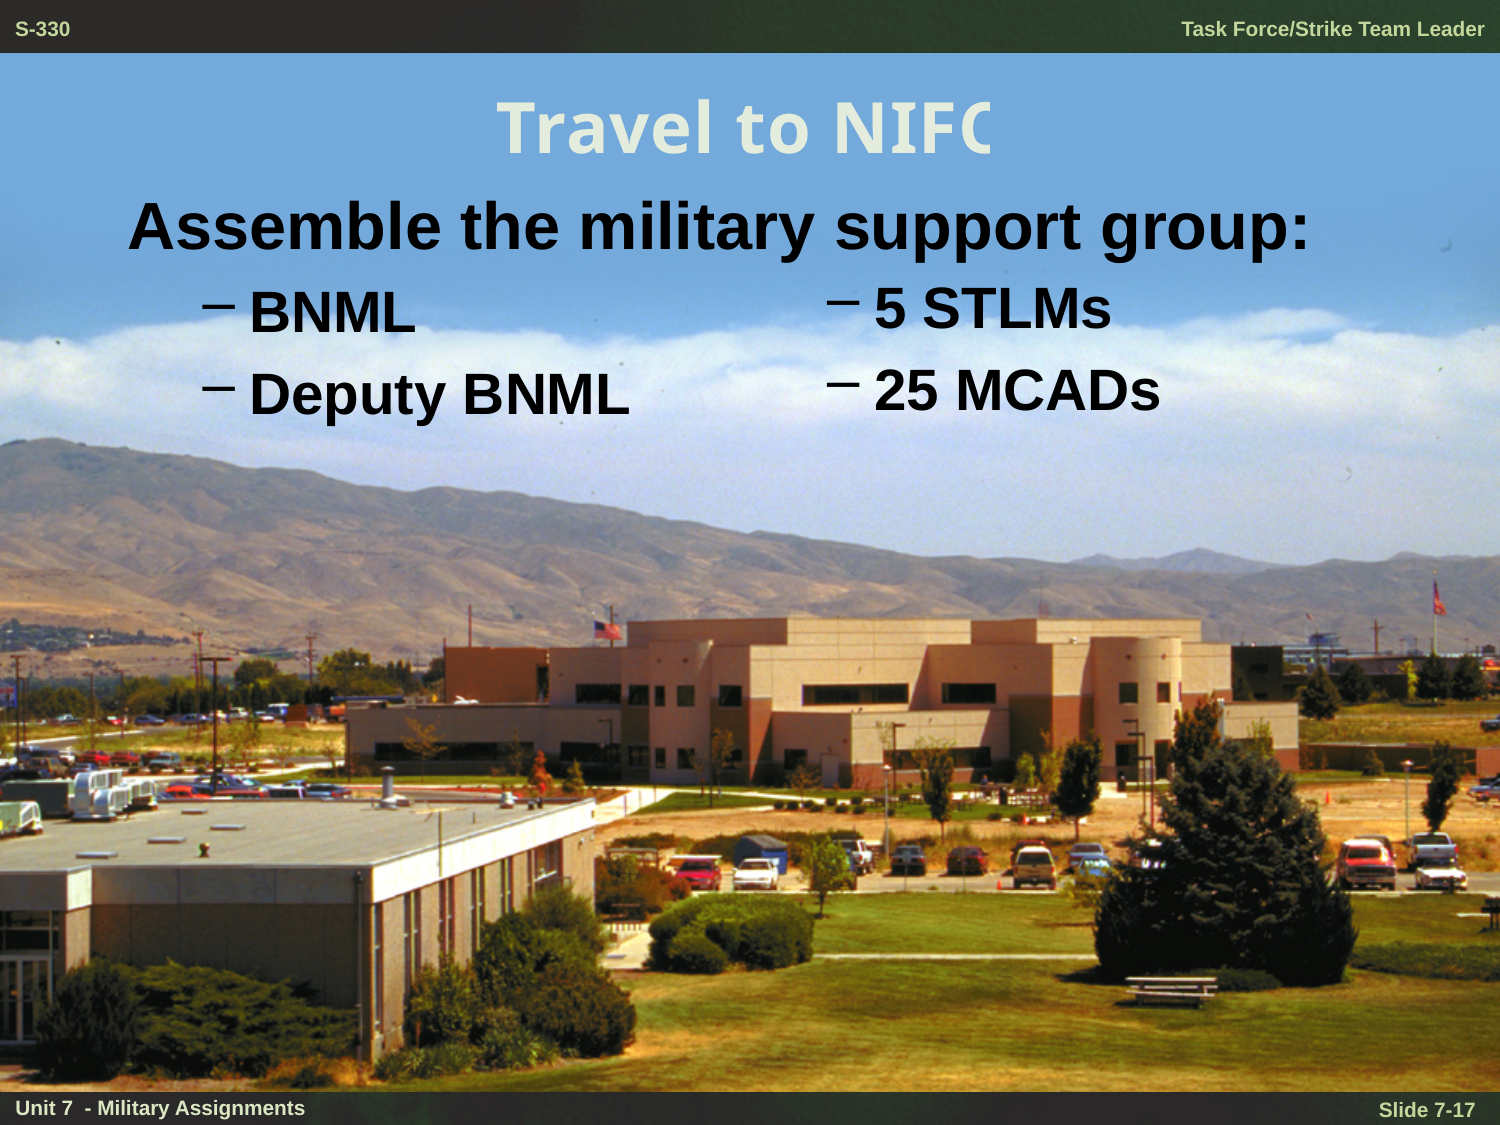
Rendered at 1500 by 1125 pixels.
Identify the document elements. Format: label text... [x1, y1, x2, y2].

picture [0, 0, 1500, 1125]
footer Unit 7 - Military Assignments [0, 1098, 1213, 1125]
